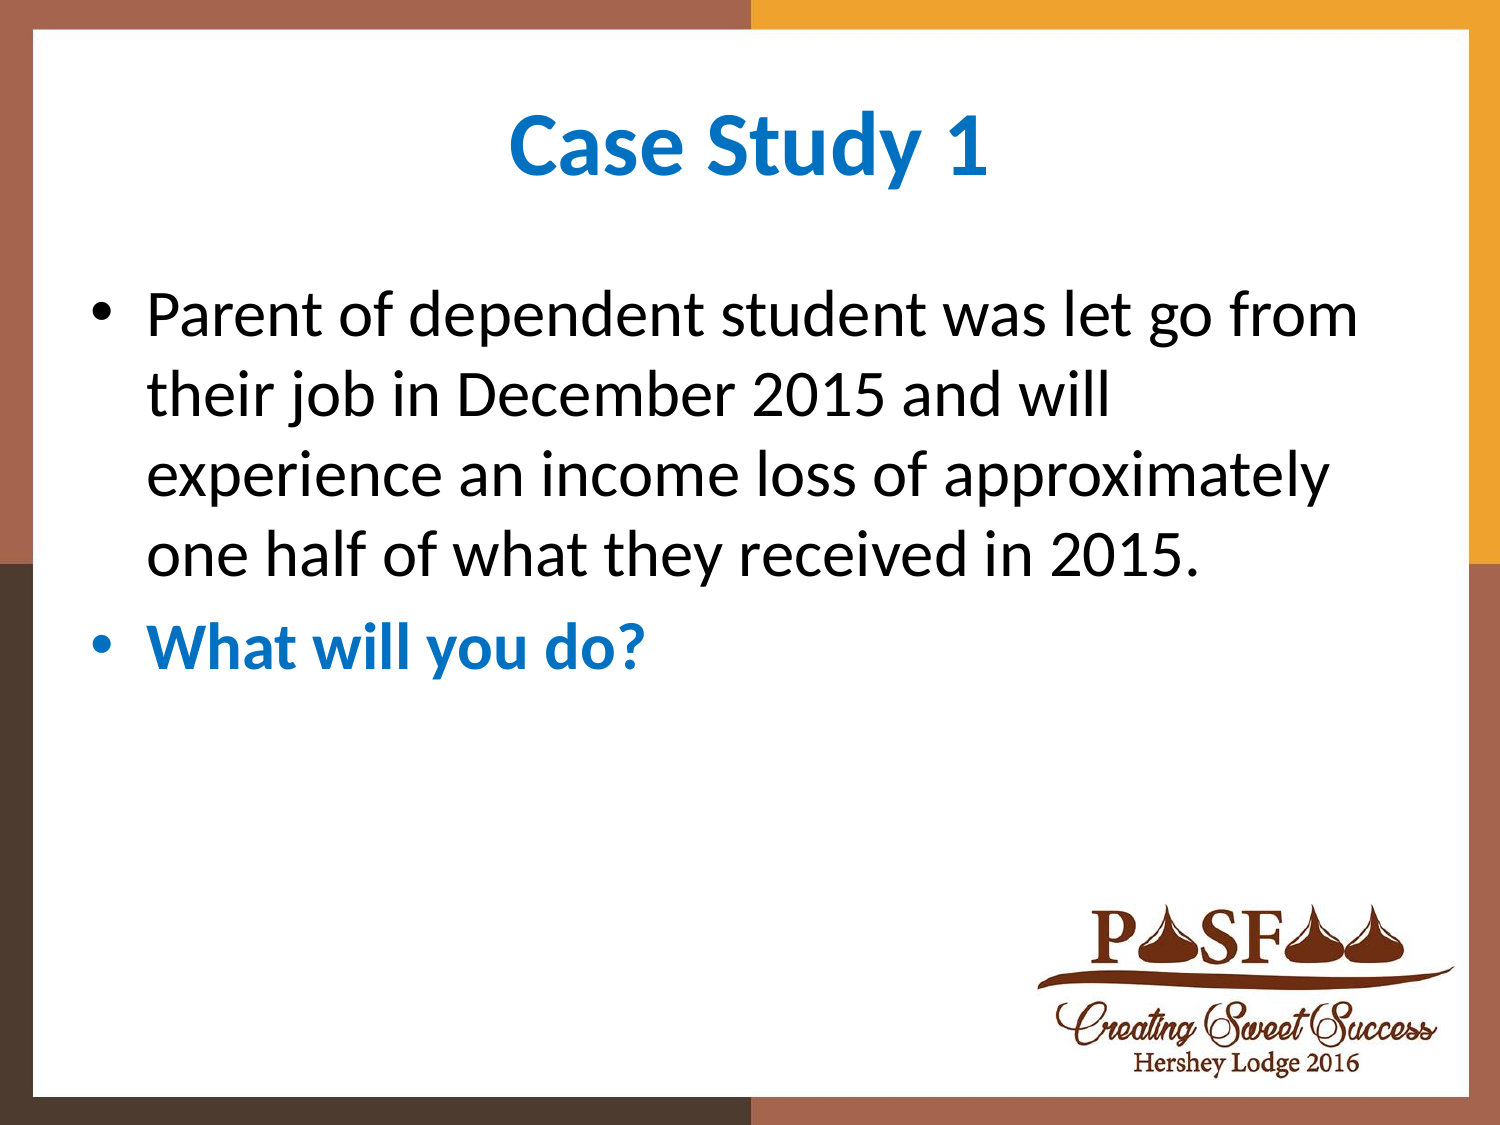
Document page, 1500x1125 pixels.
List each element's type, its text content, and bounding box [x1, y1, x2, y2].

list Parent of dependent student was let go from their job in December 2015 and will experience an income loss of approximately one half of what they received in 2015. What will you do? [75, 262, 1425, 1005]
title Case Study 1 [75, 45, 1425, 233]
picture [0, 0, 1500, 1125]
